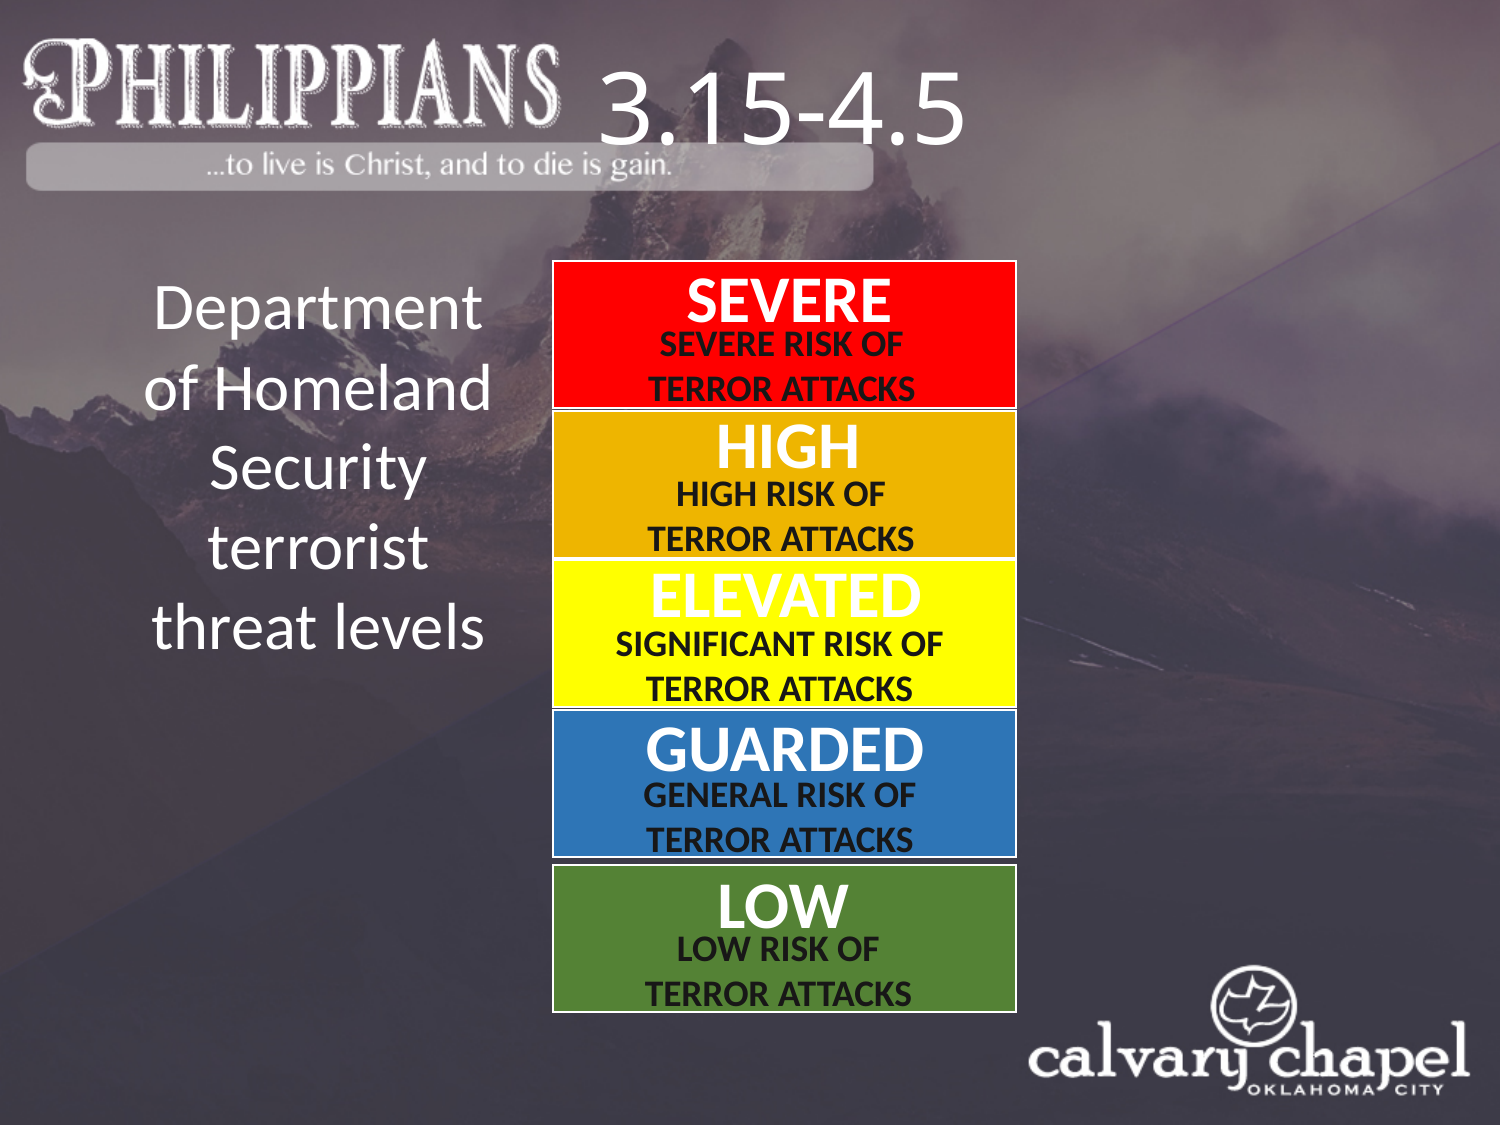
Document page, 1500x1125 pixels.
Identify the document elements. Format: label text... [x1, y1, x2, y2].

text_box Department of Homeland Security terrorist threat levels [124, 255, 513, 671]
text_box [553, 716, 1016, 869]
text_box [550, 543, 1022, 716]
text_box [552, 394, 1024, 568]
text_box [553, 248, 1025, 419]
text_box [553, 869, 1016, 1023]
text_box 3.15-4.5 [582, 36, 1188, 173]
picture [0, 0, 1500, 1125]
